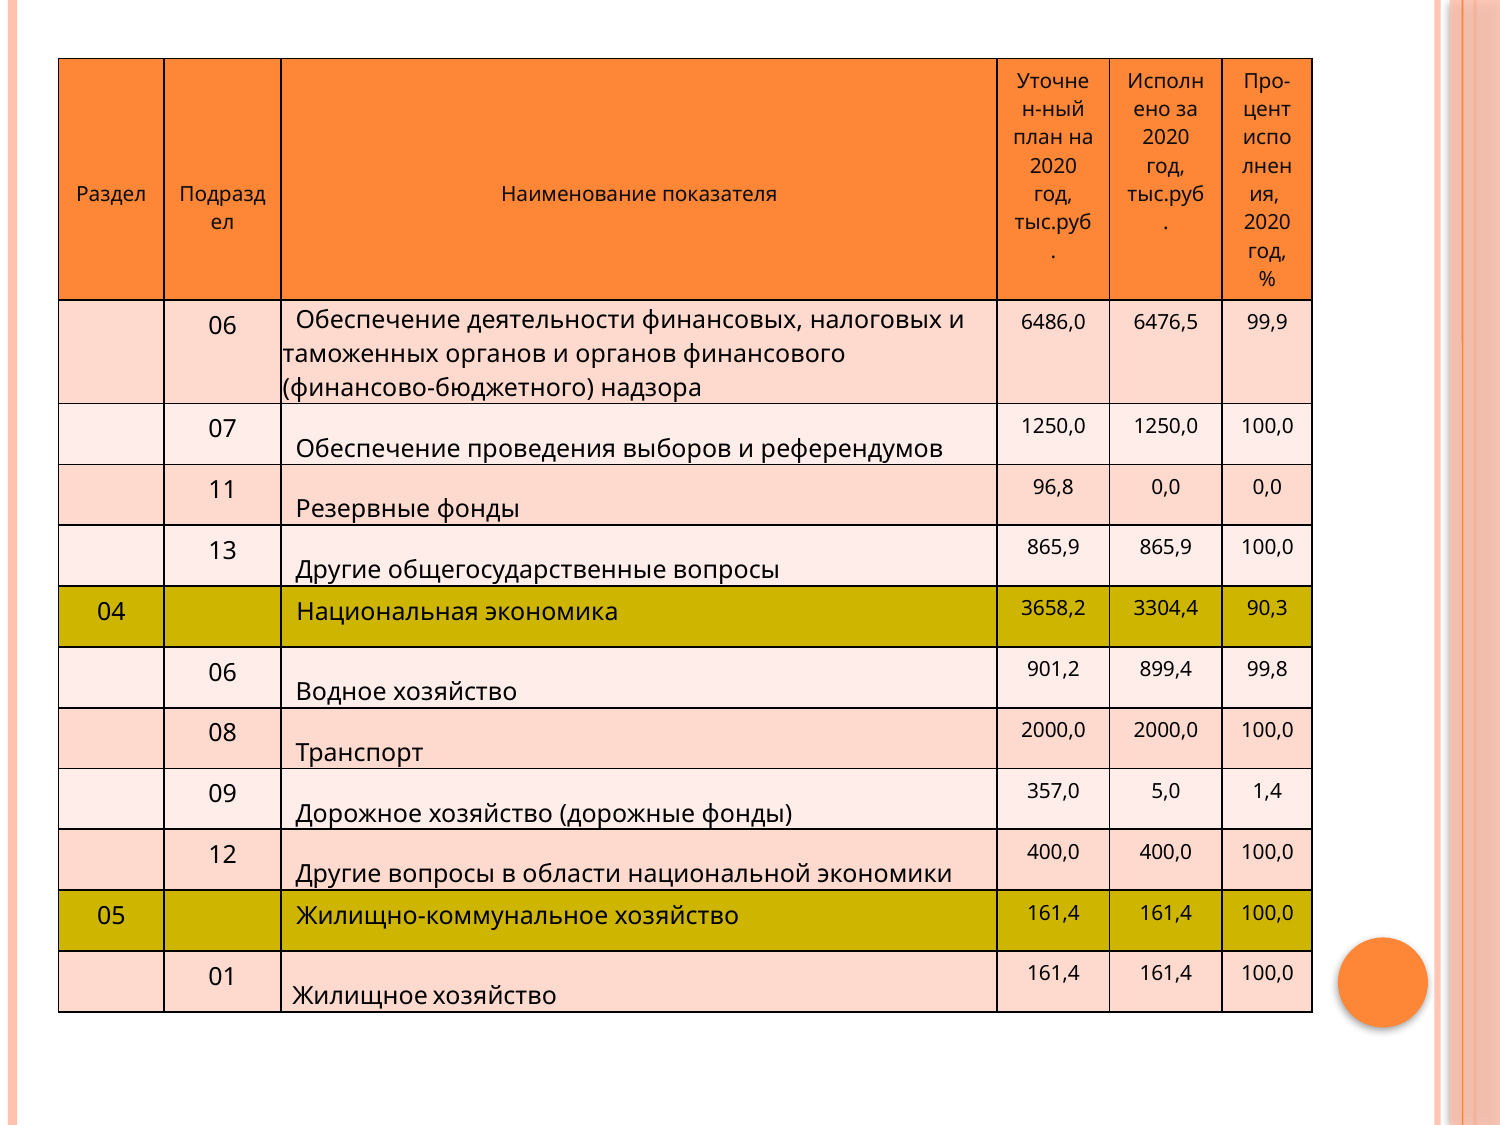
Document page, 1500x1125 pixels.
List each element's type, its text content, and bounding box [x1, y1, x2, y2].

table_cell [59, 404, 163, 464]
table_cell 90,3 [1223, 587, 1311, 646]
table_cell Национальная экономика [282, 587, 996, 646]
table_cell 357,0 [998, 769, 1109, 828]
table_cell 0,0 [1223, 465, 1311, 524]
table_cell 865,9 [998, 526, 1109, 585]
table_cell [59, 769, 163, 828]
table_cell Другие вопросы в области национальной экономики [282, 830, 996, 889]
table_cell 100,0 [1223, 830, 1311, 889]
table_cell 13 [165, 526, 280, 585]
table_cell 100,0 [1223, 891, 1311, 950]
table_cell 100,0 [1223, 952, 1311, 1011]
table_cell Транспорт [282, 709, 996, 768]
table_cell [165, 891, 280, 950]
table_cell [165, 587, 280, 646]
table_cell Дорожное хозяйство (дорожные фонды) [282, 769, 996, 828]
table_cell 12 [165, 830, 280, 889]
table_cell [59, 301, 163, 403]
table_cell [59, 952, 163, 1011]
table_header Исполнено за 2020 год, тыс.руб. [1110, 59, 1221, 299]
table_cell 5,0 [1110, 769, 1221, 828]
table_cell Жилищное хозяйство [282, 952, 996, 1011]
table_cell Жилищно-коммунальное хозяйство [282, 891, 996, 950]
table_cell 05 [59, 891, 163, 950]
table_cell [59, 648, 163, 707]
table_cell 99,8 [1223, 648, 1311, 707]
table_cell 400,0 [1110, 830, 1221, 889]
table_cell 400,0 [998, 830, 1109, 889]
table_cell Другие общегосударственные вопросы [282, 526, 996, 585]
table_cell 99,9 [1223, 301, 1311, 403]
table_cell 865,9 [1110, 526, 1221, 585]
table_cell [59, 709, 163, 768]
table_cell 161,4 [998, 952, 1109, 1011]
table_cell 3658,2 [998, 587, 1109, 646]
table_header Уточнен-ный план на 2020 год, тыс.руб. [998, 59, 1109, 299]
table_cell 6476,5 [1110, 301, 1221, 403]
table_header Раздел [59, 59, 163, 299]
table_cell 1250,0 [1110, 404, 1221, 464]
table_cell 2000,0 [1110, 709, 1221, 768]
table_header Подраздел [165, 59, 280, 299]
table_cell Обеспечение проведения выборов и референдумов [282, 404, 996, 464]
table_cell 6486,0 [998, 301, 1109, 403]
table_cell [59, 465, 163, 524]
table_cell 06 [165, 301, 280, 403]
table_cell 08 [165, 709, 280, 768]
table_cell 96,8 [998, 465, 1109, 524]
table_cell 2000,0 [998, 709, 1109, 768]
table_cell 899,4 [1110, 648, 1221, 707]
table_header Про-цент исполнения, 2020 год, % [1223, 59, 1311, 299]
table_cell 04 [59, 587, 163, 646]
table_cell 0,0 [1110, 465, 1221, 524]
table_cell [59, 526, 163, 585]
table_cell 100,0 [1223, 526, 1311, 585]
table_cell Резервные фонды [282, 465, 996, 524]
table_cell 901,2 [998, 648, 1109, 707]
table_cell Водное хозяйство [282, 648, 996, 707]
table_cell 06 [165, 648, 280, 707]
table_cell 07 [165, 404, 280, 464]
table_cell 161,4 [1110, 952, 1221, 1011]
table_cell 09 [165, 769, 280, 828]
table_cell 11 [165, 465, 280, 524]
table_cell 100,0 [1223, 404, 1311, 464]
table_header Наименование показателя [282, 59, 996, 299]
table_cell 1250,0 [998, 404, 1109, 464]
table_cell 1,4 [1223, 769, 1311, 828]
table_cell 01 [165, 952, 280, 1011]
table_cell 161,4 [1110, 891, 1221, 950]
table_cell 100,0 [1223, 709, 1311, 768]
table_cell [59, 830, 163, 889]
table_cell 3304,4 [1110, 587, 1221, 646]
table_cell 161,4 [998, 891, 1109, 950]
table_cell Обеспечение деятельности финансовых, налоговых и таможенных органов и органов финансового (финансово-бюджетного) надзора [282, 301, 996, 403]
